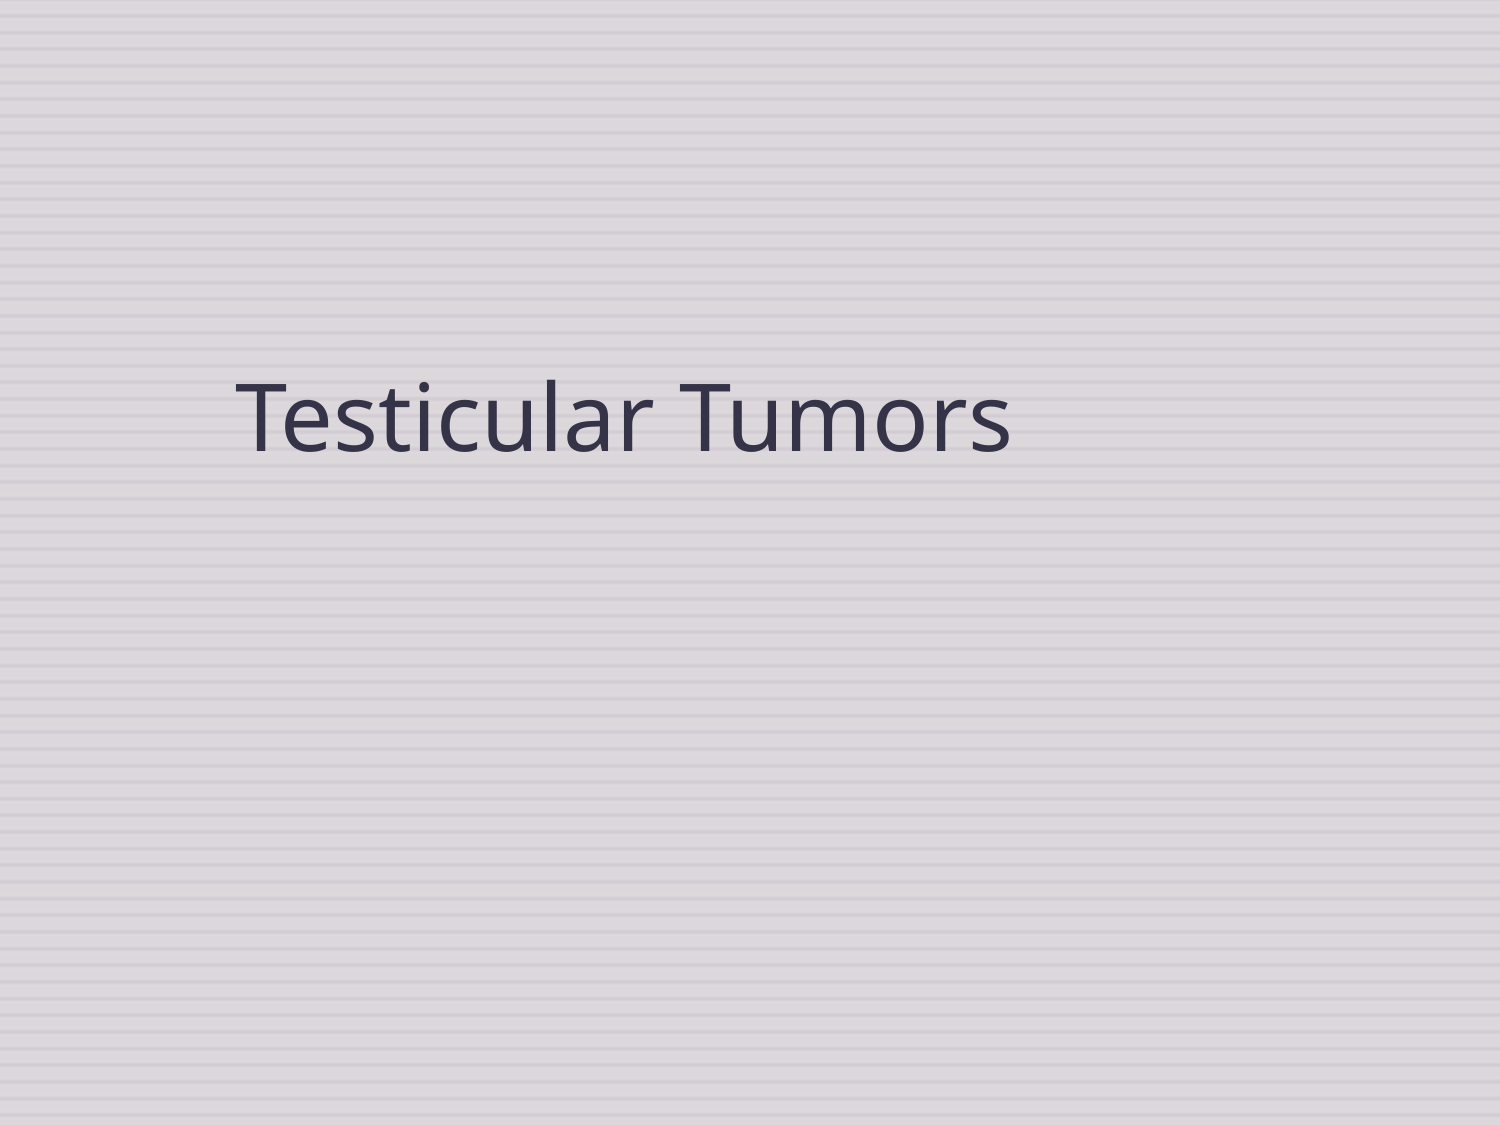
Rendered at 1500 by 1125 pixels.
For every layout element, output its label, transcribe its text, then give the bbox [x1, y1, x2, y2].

title Testicular Tumors [0, 349, 1275, 591]
